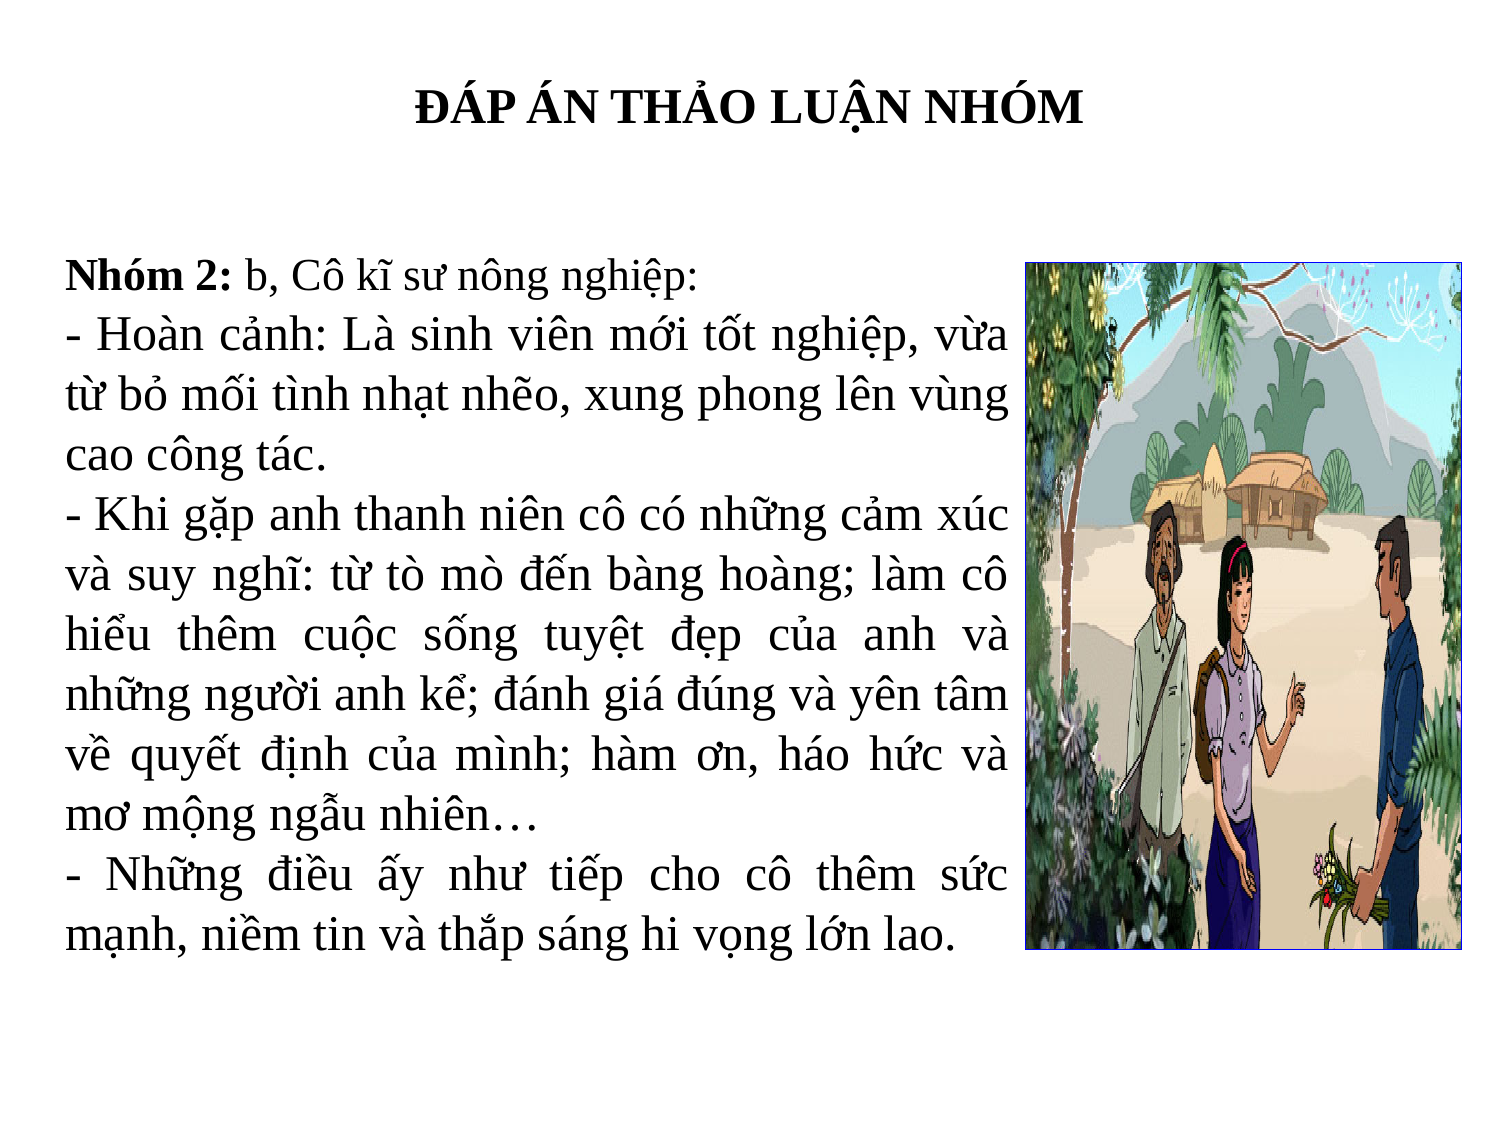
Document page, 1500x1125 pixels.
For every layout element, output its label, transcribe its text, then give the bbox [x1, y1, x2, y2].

text_box Nhóm 2: b, Cô kĩ sư nông nghiệp: - Hoàn cảnh: Là sinh viên mới tốt nghiệp, vừa từ bỏ mối tình nhạt nhẽo, xung phong lên vùng cao công tác. - Khi gặp anh thanh niên cô có những cảm xúc và suy nghĩ: từ tò mò đến bàng hoàng; làm cô hiểu thêm cuộc sống tuyệt đẹp của anh và những người anh kể; đánh giá đúng và yên tâm về quyết định của mình; hàm ơn, háo hức và mơ mộng ngẫu nhiên… - Những điều ấy như tiếp cho cô thêm sức mạnh, niềm tin và thắp sáng hi vọng lớn lao. [49, 237, 1025, 1075]
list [1024, 262, 1462, 951]
title ĐÁP ÁN THẢO LUẬN NHÓM [75, 20, 1425, 188]
